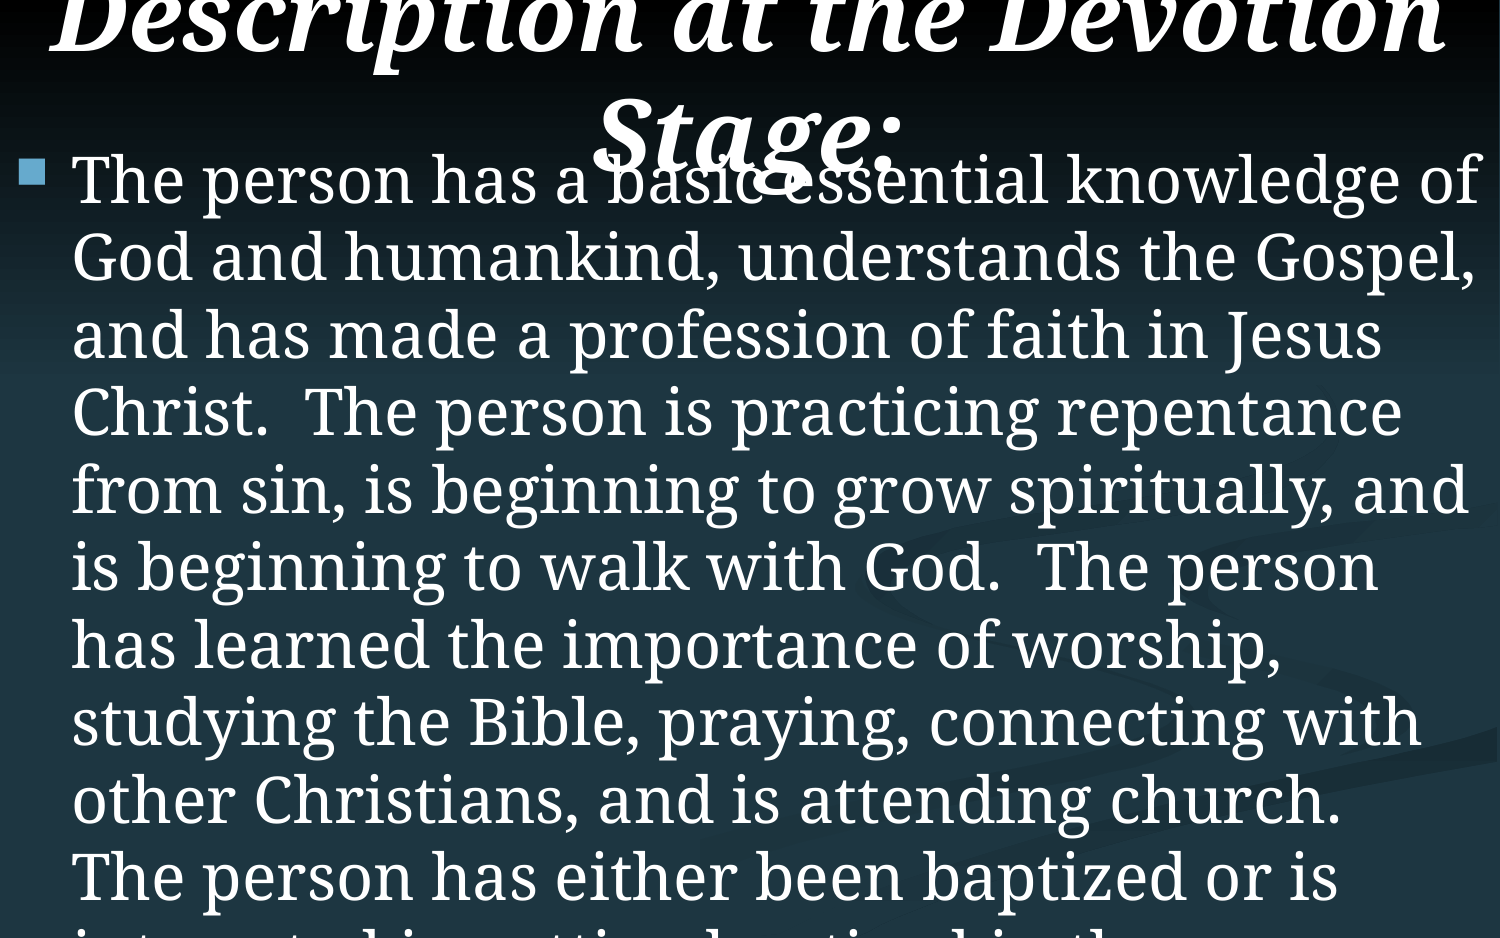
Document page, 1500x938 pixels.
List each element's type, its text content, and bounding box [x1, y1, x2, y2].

list The person has a basic essential knowledge of God and humankind, understands the Gospel, and has made a profession of faith in Jesus Christ. The person is practicing repentance from sin, is beginning to grow spiritually, and is beginning to walk with God. The person has learned the importance of worship, studying the Bible, praying, connecting with other Christians, and is attending church. The person has either been baptized or is interested in getting baptized in the near future. [0, 131, 1500, 938]
title Description at the Devotion Stage: [0, 0, 1500, 131]
